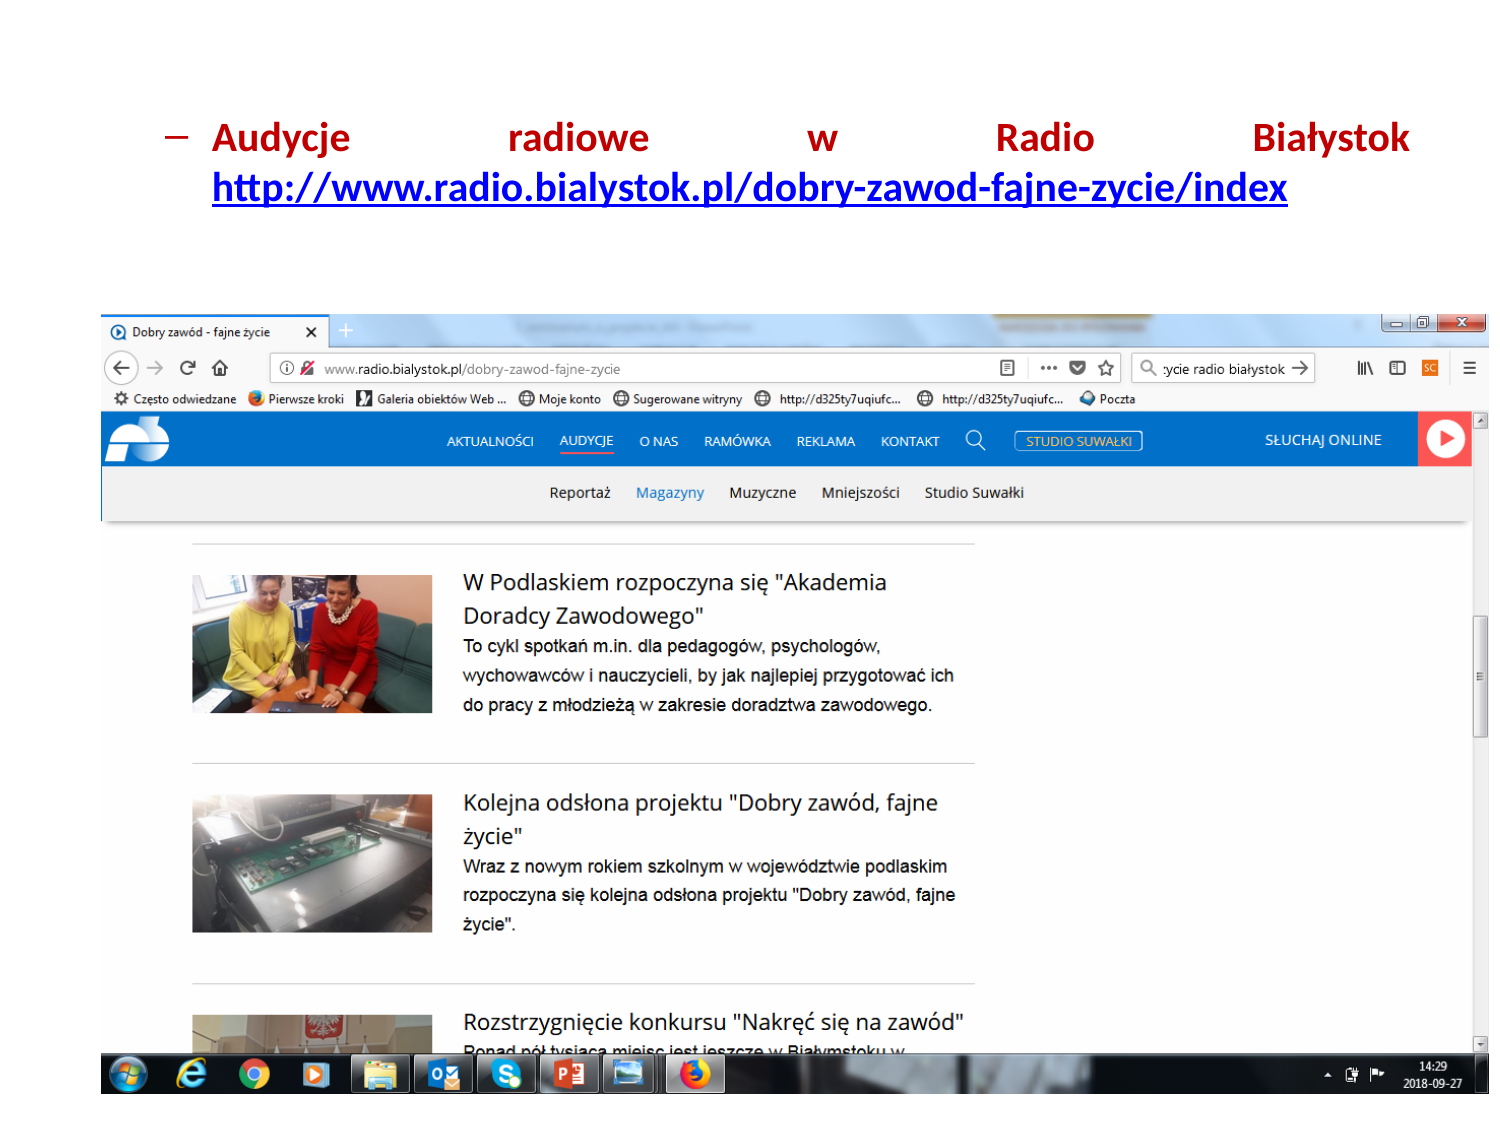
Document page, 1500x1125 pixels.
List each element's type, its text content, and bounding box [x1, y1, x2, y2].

list Audycje radiowe w Radio Białystok http://www.radio.bialystok.pl/dobry-zawod-fajne-zycie/index [75, 101, 1425, 946]
picture [101, 314, 1489, 1095]
